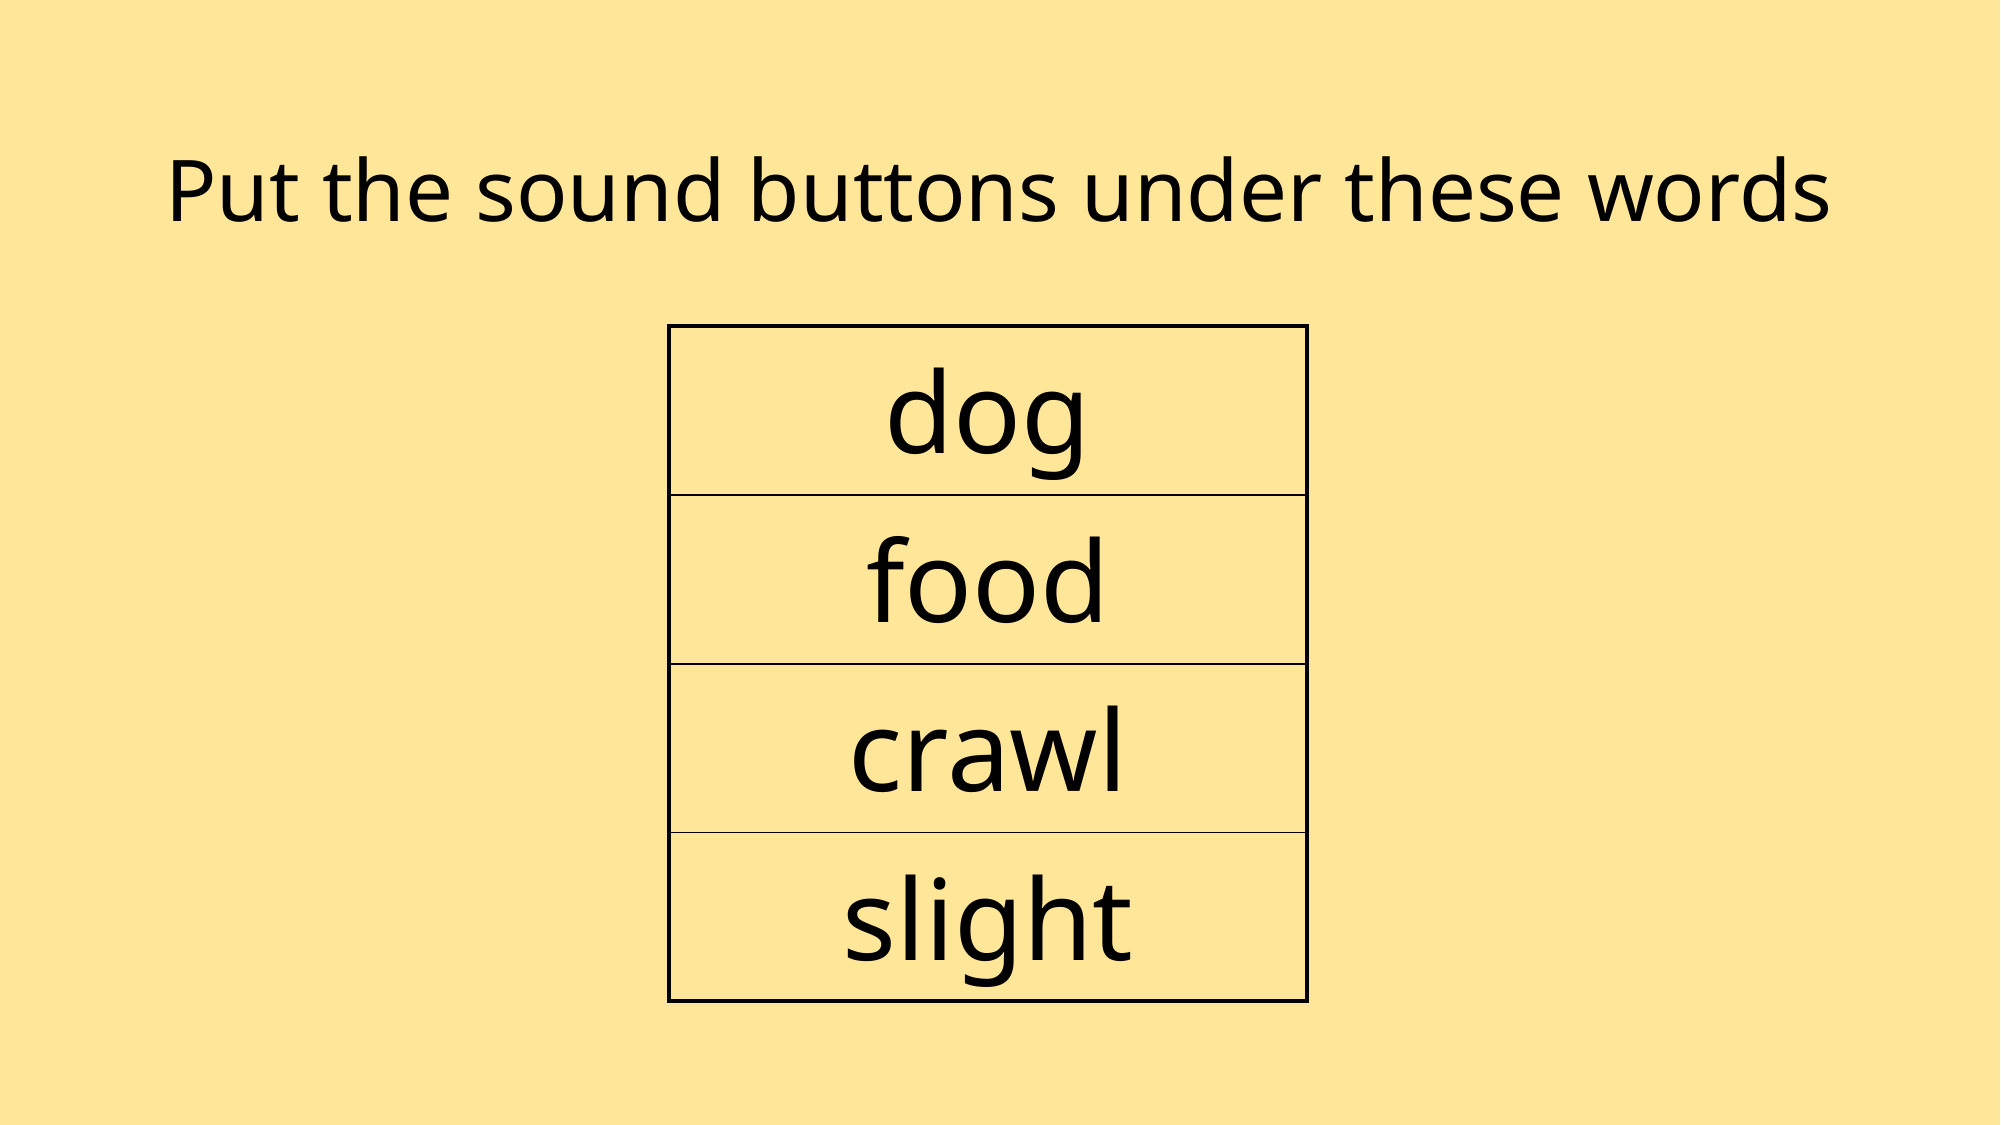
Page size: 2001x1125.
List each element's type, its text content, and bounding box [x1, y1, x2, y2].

table_header dog [671, 328, 1305, 494]
table_cell crawl [671, 665, 1305, 832]
table_cell slight [671, 833, 1305, 999]
title Put the sound buttons under these words [150, 99, 1850, 288]
table_cell food [671, 496, 1305, 663]
